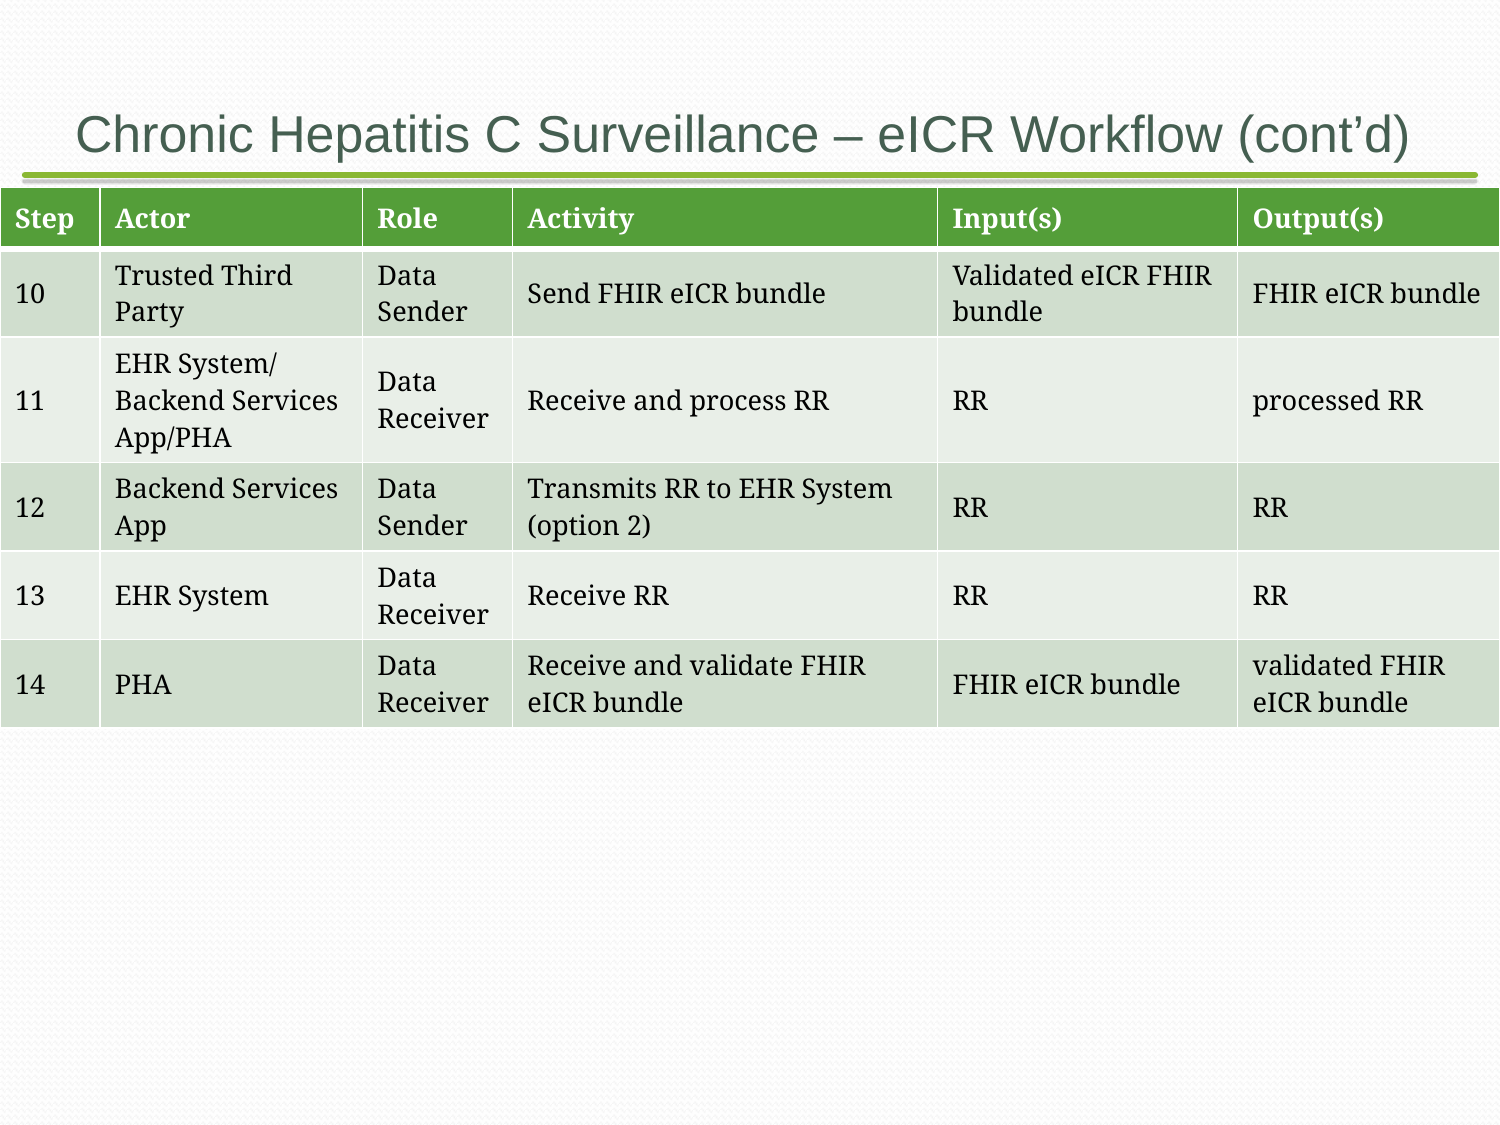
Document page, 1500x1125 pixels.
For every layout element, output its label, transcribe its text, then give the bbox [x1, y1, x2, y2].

table_header Output(s) [1238, 188, 1499, 246]
table_cell 14 [1, 640, 99, 727]
table_cell validated FHIR eICR bundle [1238, 640, 1499, 727]
table_cell FHIR eICR bundle [938, 640, 1237, 727]
table_cell PHA [101, 640, 362, 727]
title Chronic Hepatitis C Surveillance – eICR Workflow (cont’d) [74, 74, 1426, 163]
table_cell Data Sender [363, 252, 512, 336]
table_header Actor [101, 188, 362, 246]
table_cell RR [1238, 463, 1499, 550]
table_cell Validated eICR FHIR bundle [938, 252, 1237, 336]
table_cell Send FHIR eICR bundle [513, 252, 937, 336]
table_cell Data Receiver [363, 552, 512, 639]
table_header Step [1, 188, 99, 246]
table_cell FHIR eICR bundle [1238, 252, 1499, 336]
table_cell Data Receiver [363, 640, 512, 727]
table_cell Receive RR [513, 552, 937, 639]
table_cell 10 [1, 252, 99, 336]
table_cell RR [938, 338, 1237, 462]
table_cell 12 [1, 463, 99, 550]
table_cell EHR System [101, 552, 362, 639]
table_cell processed RR [1238, 338, 1499, 462]
table_header Activity [513, 188, 937, 246]
table_cell Receive and validate FHIR eICR bundle [513, 640, 937, 727]
table_cell 11 [1, 338, 99, 462]
table_cell Backend Services App [101, 463, 362, 550]
table_cell Receive and process RR [513, 338, 937, 462]
table_cell RR [938, 552, 1237, 639]
table_cell Trusted Third Party [101, 252, 362, 336]
table_cell Transmits RR to EHR System (option 2) [513, 463, 937, 550]
table_header Input(s) [938, 188, 1237, 246]
table_cell EHR System/ Backend Services App/PHA [101, 338, 362, 462]
table_cell Data Receiver [363, 338, 512, 462]
table_header Role [363, 188, 512, 246]
table_cell RR [1238, 552, 1499, 639]
table_cell RR [938, 463, 1237, 550]
table_cell Data Sender [363, 463, 512, 550]
table_cell 13 [1, 552, 99, 639]
